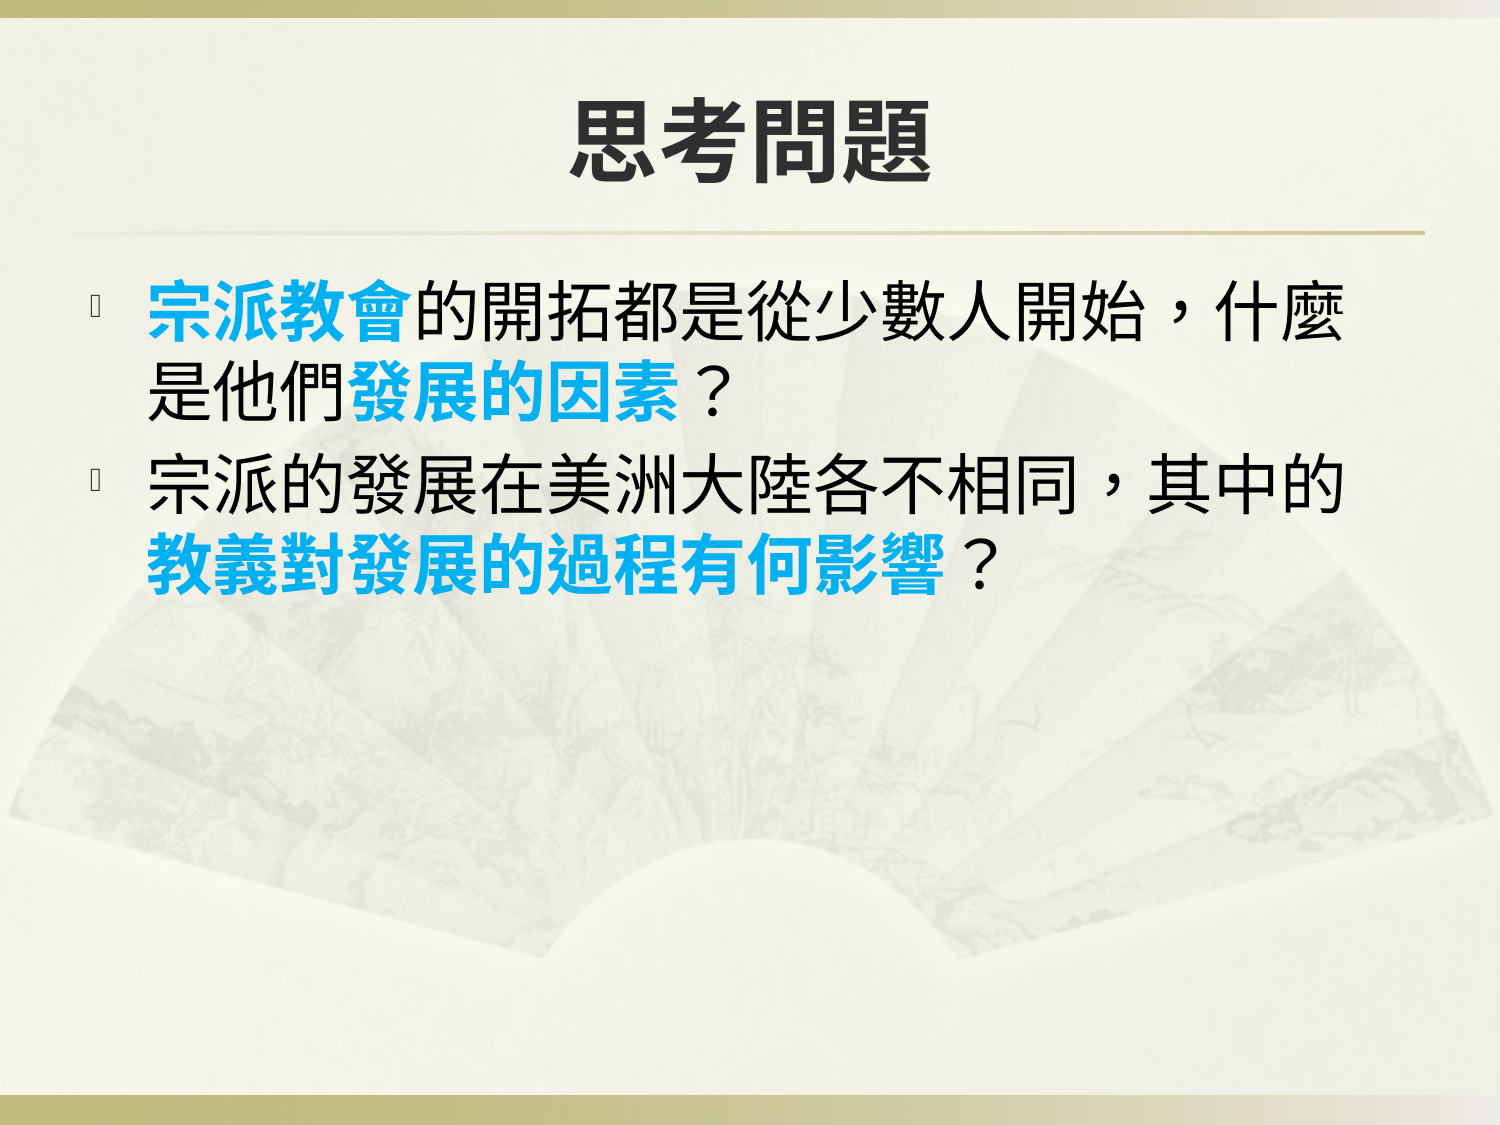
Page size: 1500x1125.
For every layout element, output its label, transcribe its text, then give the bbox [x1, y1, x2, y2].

title 思考問題 [75, 45, 1425, 233]
list 宗派教會的開拓都是從少數人開始，什麼是他們發展的因素？ 宗派的發展在美洲大陸各不相同，其中的教義對發展的過程有何影響？ [75, 262, 1425, 1032]
